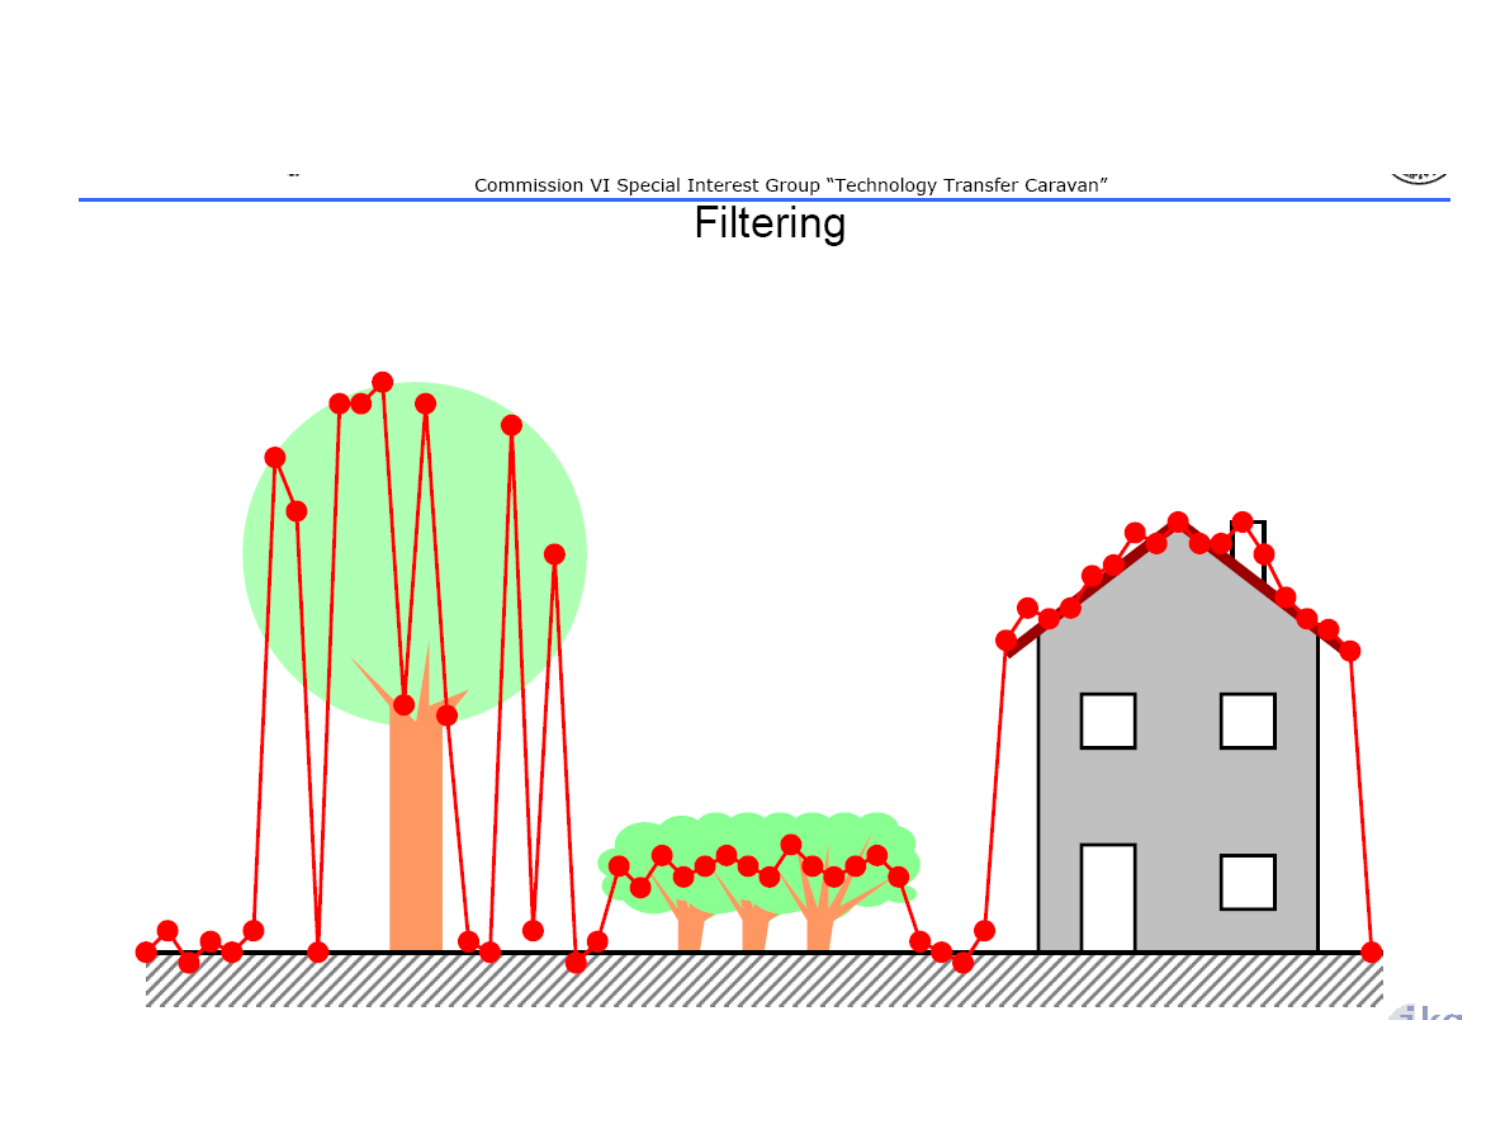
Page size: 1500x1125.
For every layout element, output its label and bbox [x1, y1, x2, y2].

picture [37, 174, 1463, 1020]
